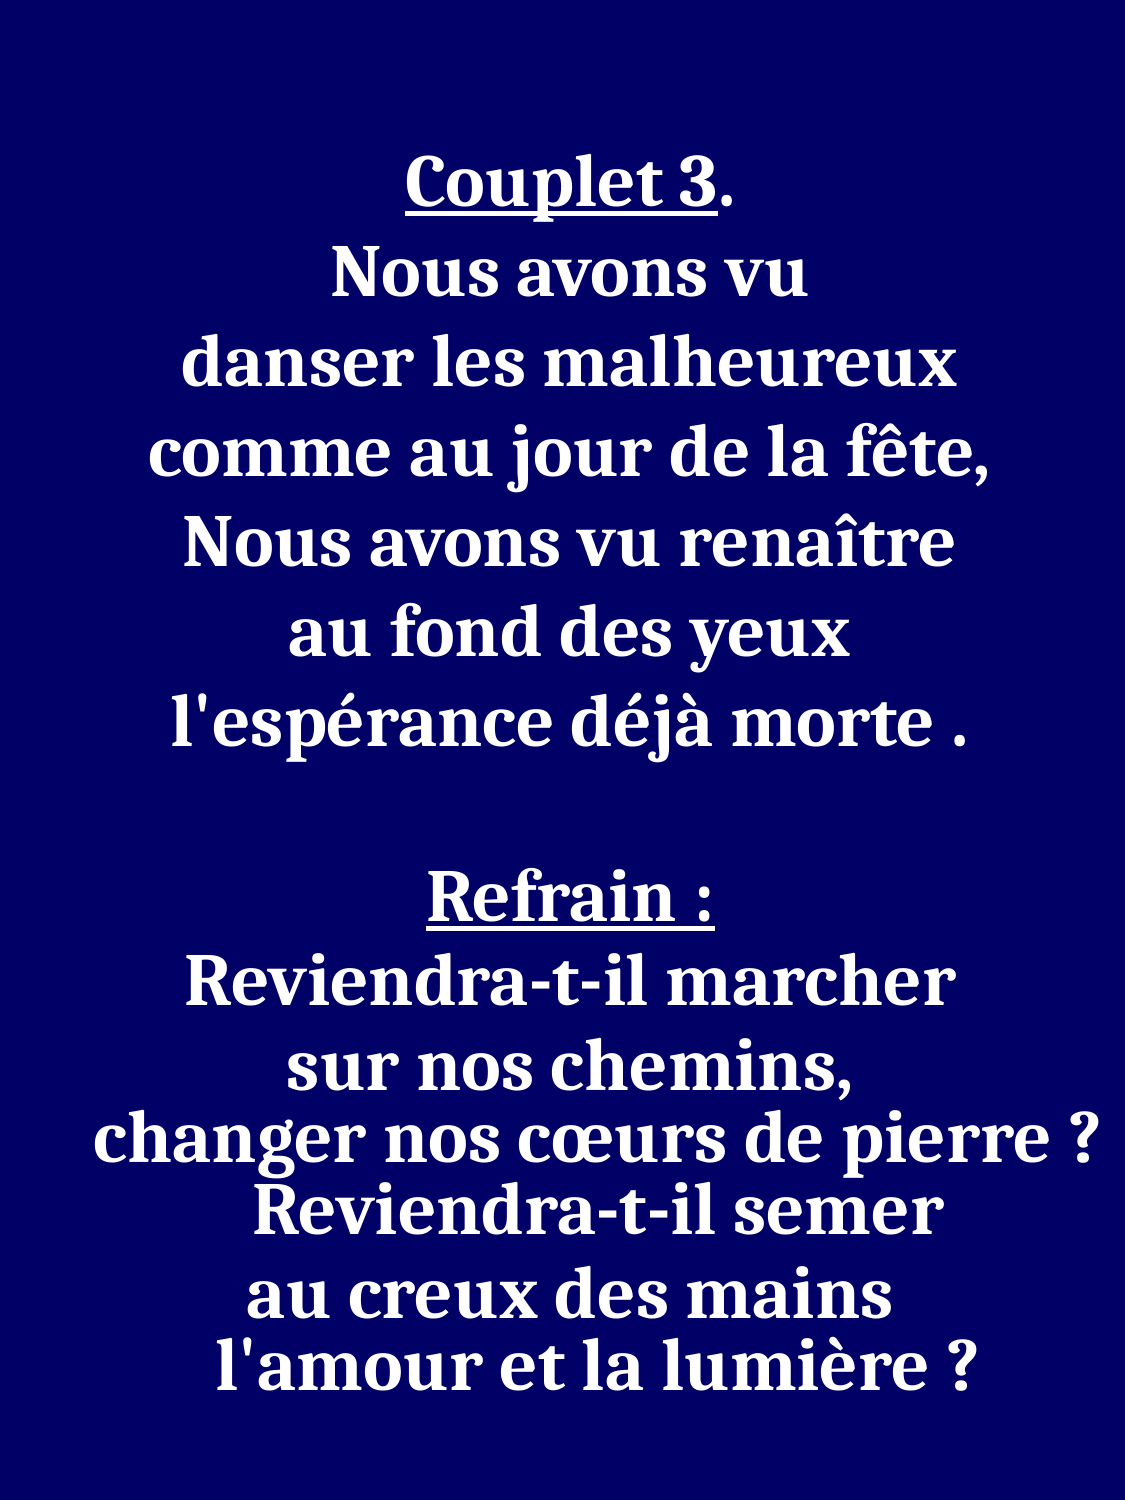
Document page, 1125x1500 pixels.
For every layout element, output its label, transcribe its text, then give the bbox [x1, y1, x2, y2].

text_box Couplet 3. Nous avons vu danser les malheureux comme au jour de la fête, Nous avons vu renaître au fond des yeux l'espérance déjà morte . Refrain : Reviendra-t-il marcher sur nos chemins, changer nos cœurs de pierre ? Reviendra-t-il semer au creux des mains l'amour et la lumière ? [22, 123, 1118, 1413]
text_box [0, 41, 1094, 1340]
